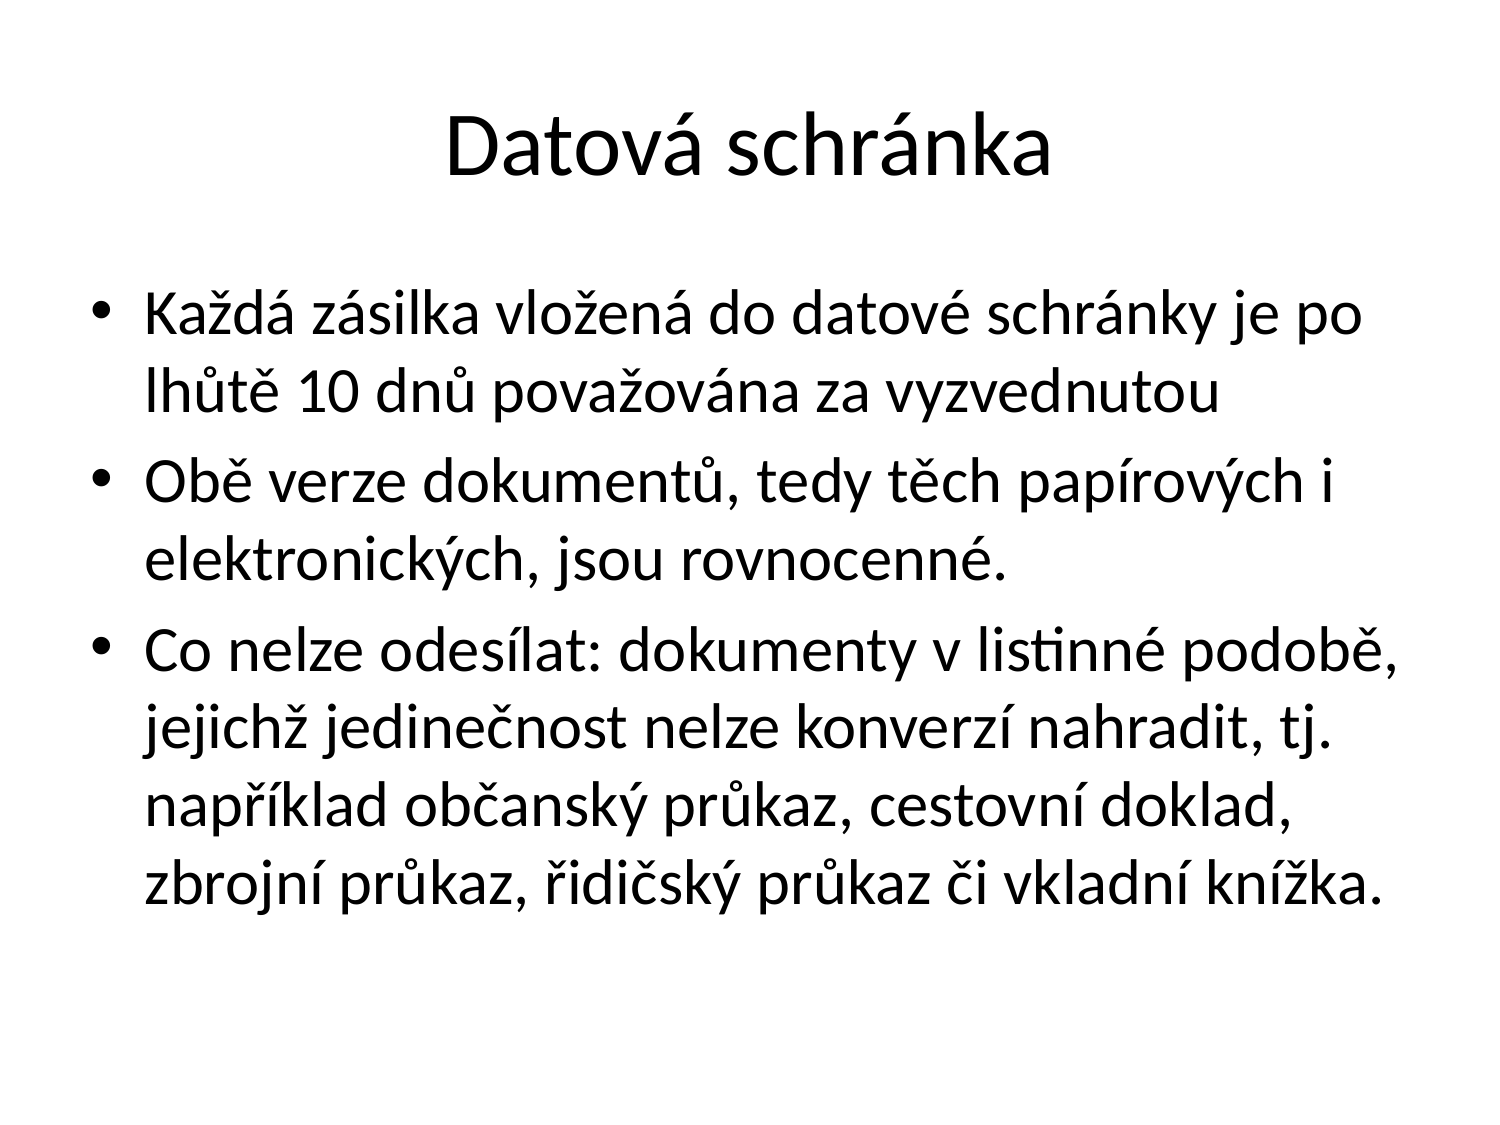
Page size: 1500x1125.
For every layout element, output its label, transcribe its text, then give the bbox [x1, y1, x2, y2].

title Datová schránka [75, 45, 1425, 233]
list Každá zásilka vložená do datové schránky je po lhůtě 10 dnů považována za vyzvednutou Obě verze dokumentů, tedy těch papírových i elektronických, jsou rovnocenné. Co nelze odesílat: dokumenty v listinné podobě, jejichž jedinečnost nelze konverzí nahradit, tj. například občanský průkaz, cestovní doklad, zbrojní průkaz, řidičský průkaz či vkladní knížka. [75, 262, 1425, 1005]
